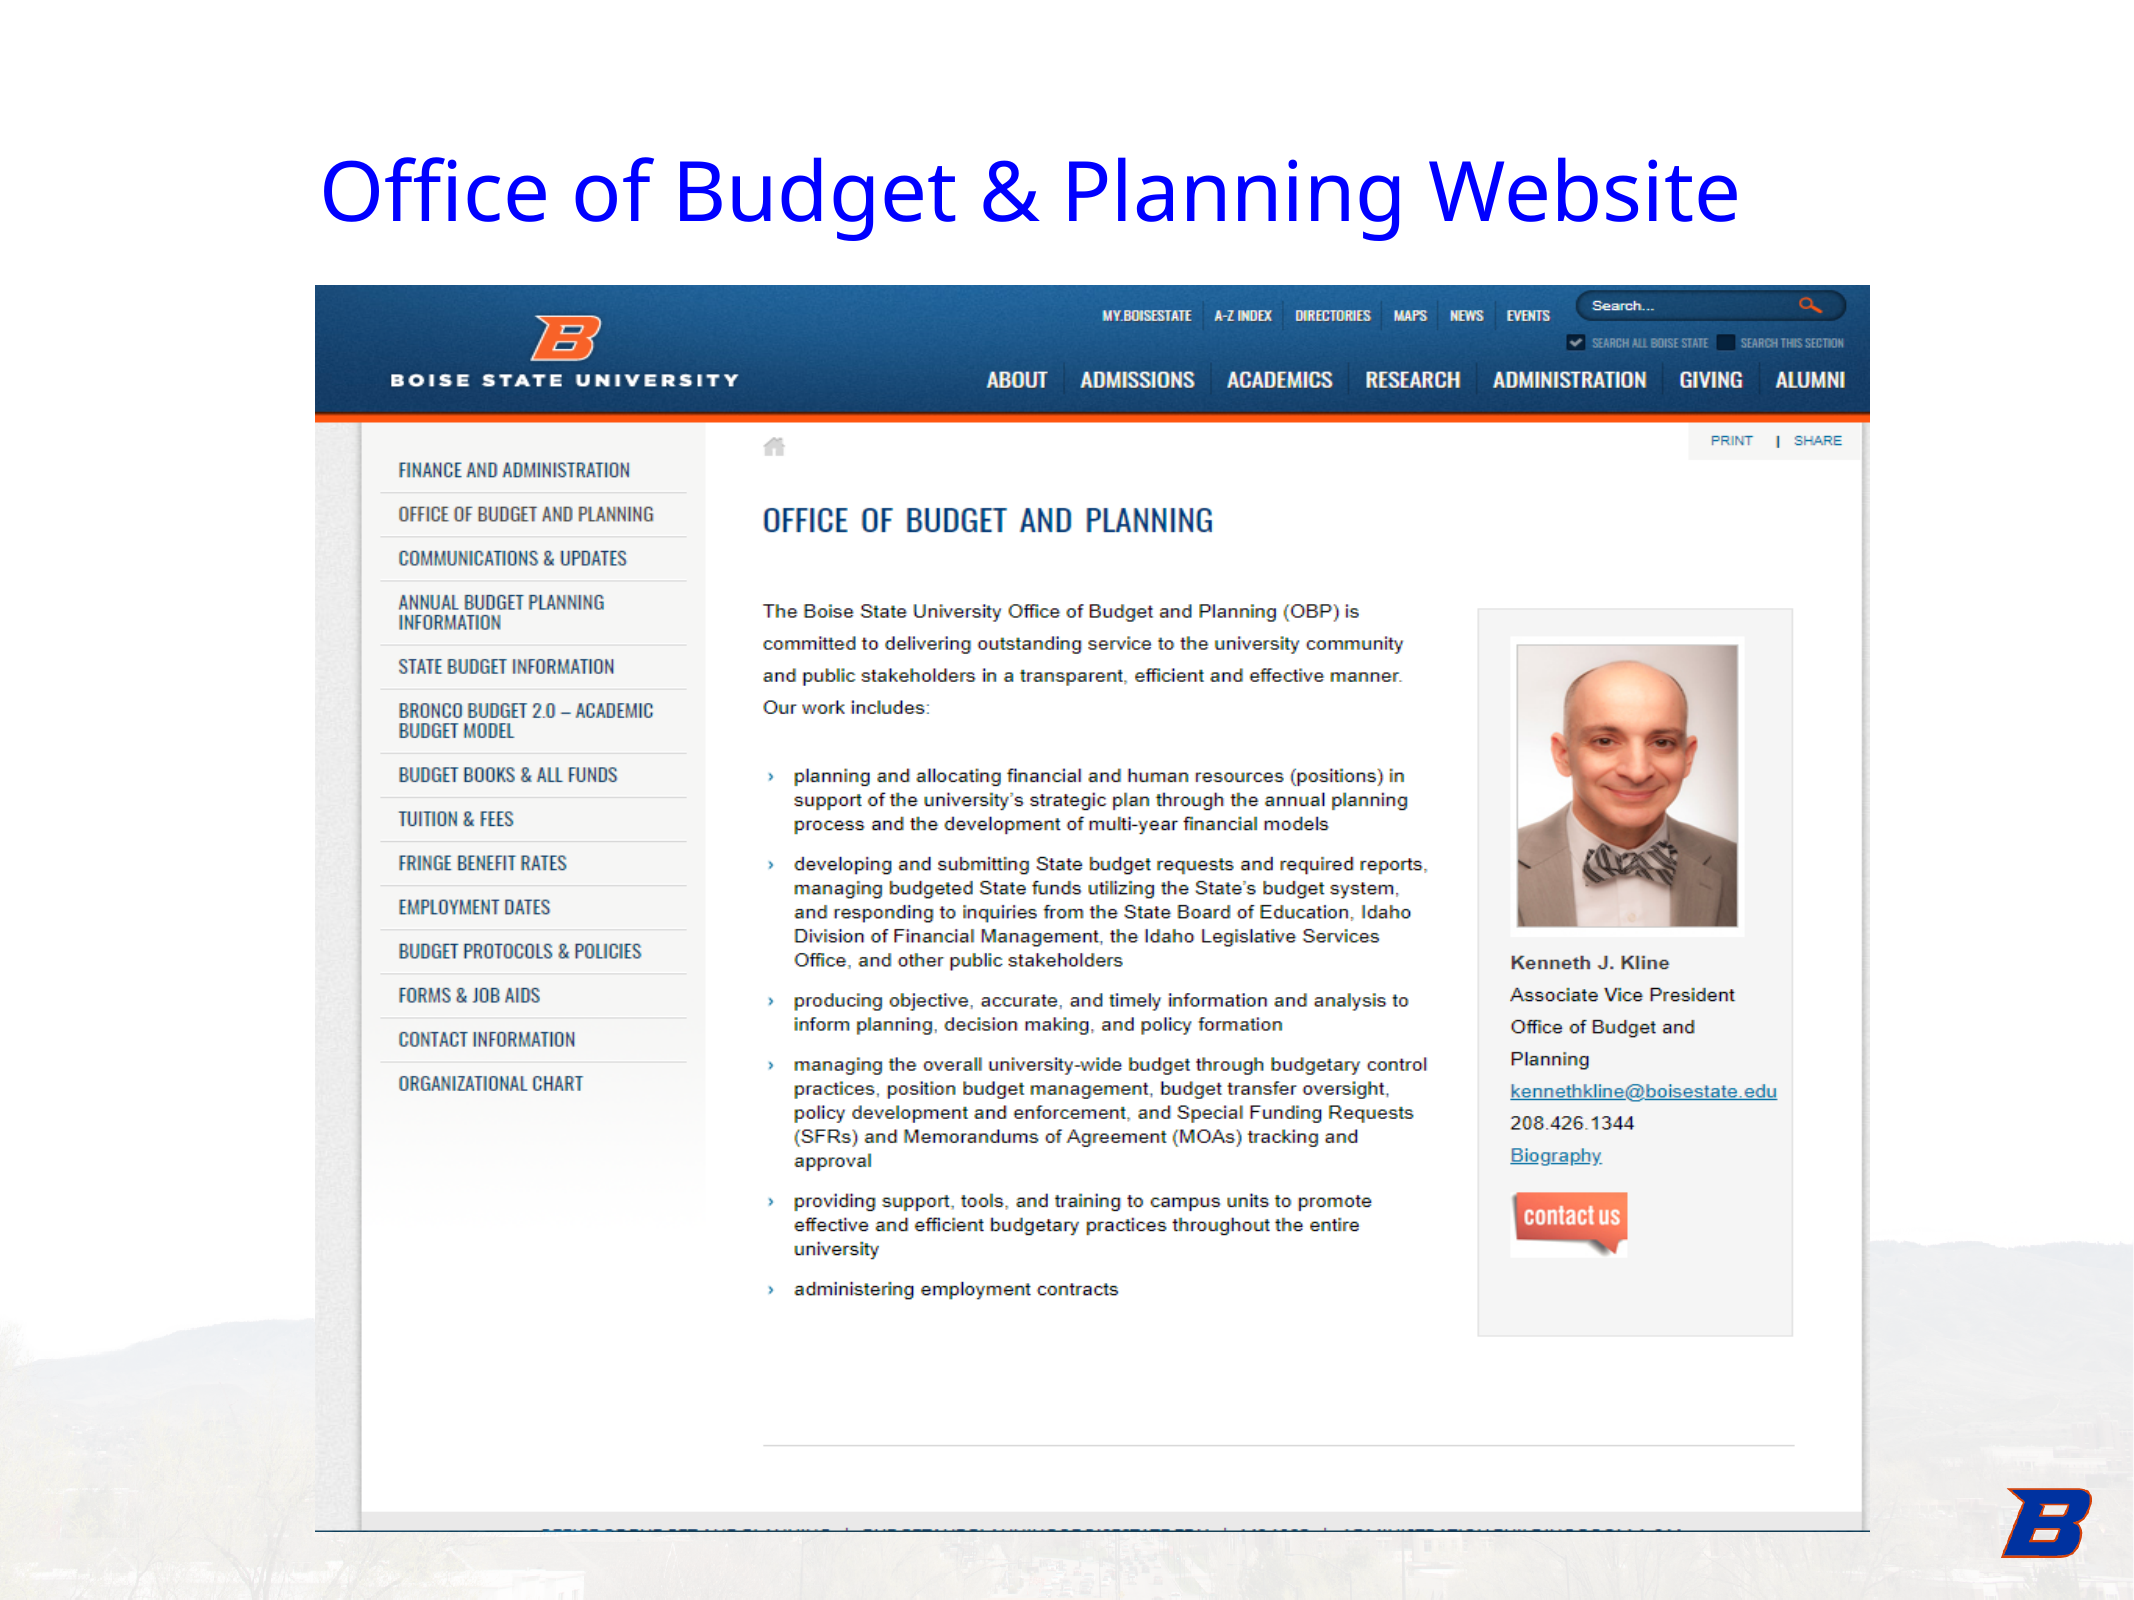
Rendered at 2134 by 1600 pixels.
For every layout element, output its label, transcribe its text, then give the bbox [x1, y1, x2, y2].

text_box Office of Budget & Planning Website [315, 133, 1870, 256]
picture [0, 0, 2134, 1600]
